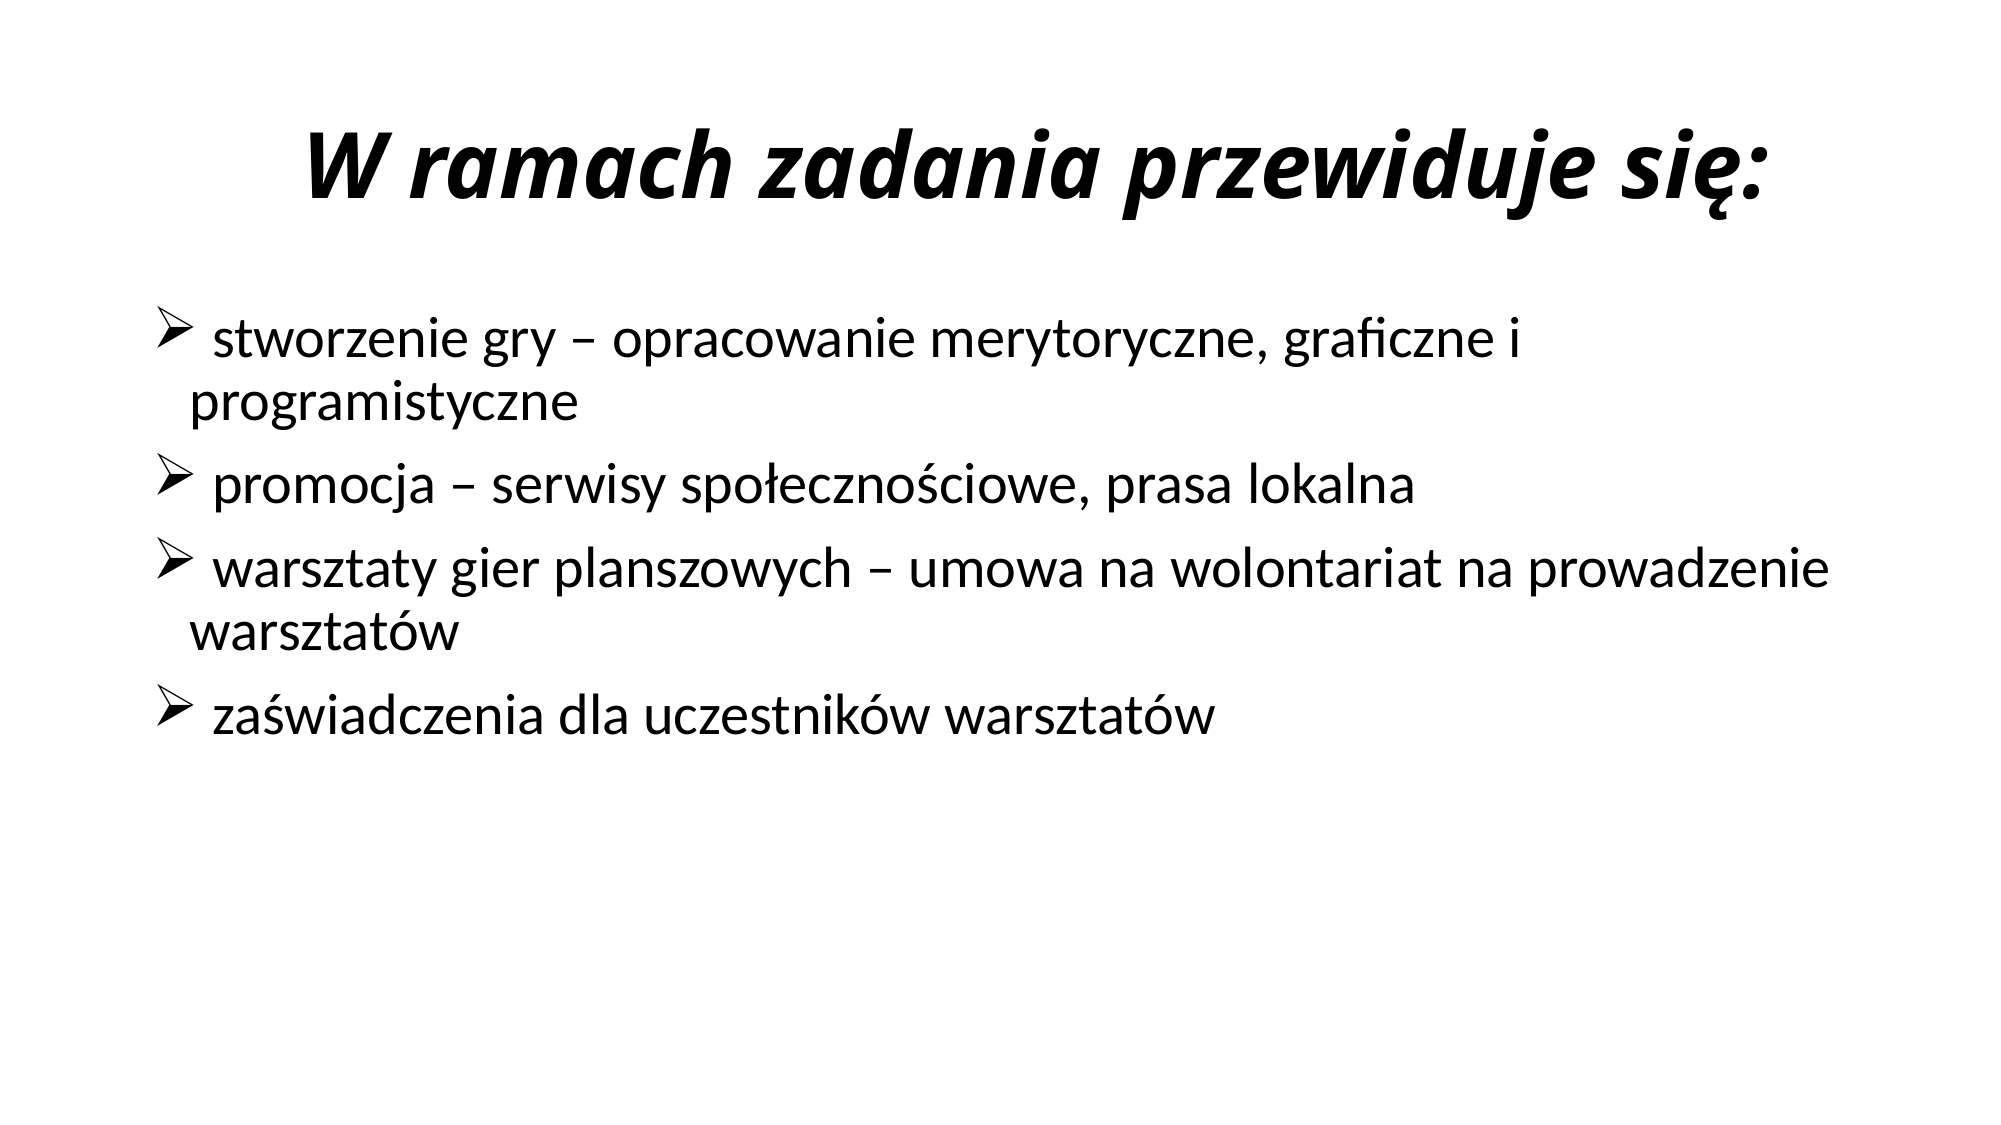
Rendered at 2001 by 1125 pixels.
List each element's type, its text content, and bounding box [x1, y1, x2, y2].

title W ramach zadania przewiduje się: [137, 59, 1863, 278]
list stworzenie gry – opracowanie merytoryczne, graficzne i programistyczne promocja – serwisy społecznościowe, prasa lokalna warsztaty gier planszowych – umowa na wolontariat na prowadzenie warsztatów zaświadczenia dla uczestników warsztatów [137, 299, 1863, 1014]
